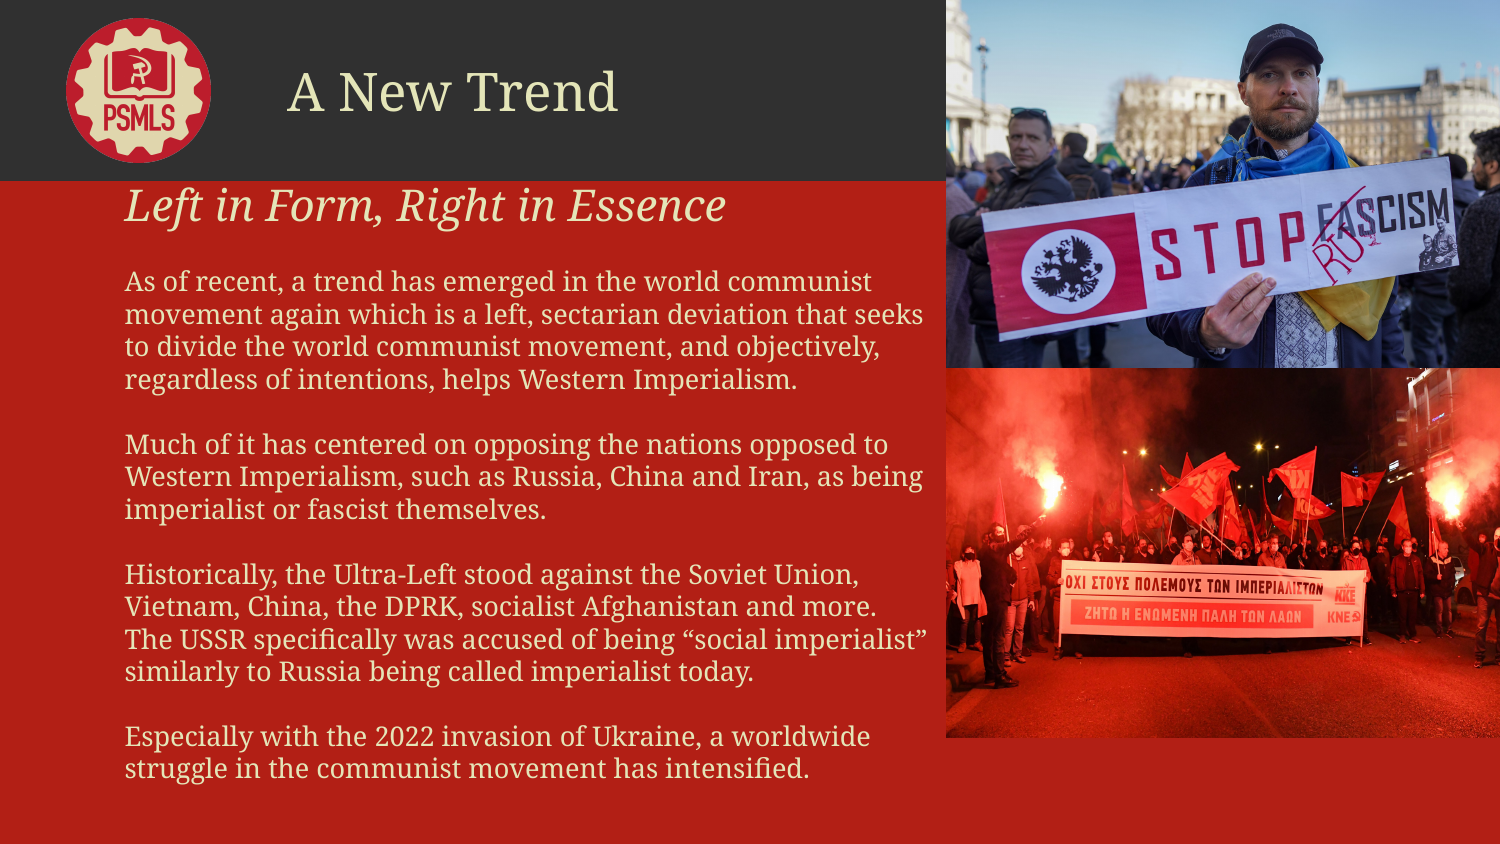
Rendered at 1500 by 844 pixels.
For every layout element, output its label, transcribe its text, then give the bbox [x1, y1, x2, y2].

text_box Left in Form, Right in Essence As of recent, a trend has emerged in the world communist movement again which is a left, sectarian deviation that seeks to divide the world communist movement, and objectively, regardless of intentions, helps Western Imperialism. Much of it has centered on opposing the nations opposed to Western Imperialism, such as Russia, China and Iran, as being imperialist or fascist themselves. Historically, the Ultra-Left stood against the Soviet Union, Vietnam, China, the DPRK, socialist Afghanistan and more. The USSR specifically was accused of being “social imperialist” similarly to Russia being called imperialist today. Especially with the 2022 invasion of Ukraine, a worldwide struggle in the communist movement has intensified. [109, 162, 947, 800]
picture [66, 18, 211, 163]
picture [946, 0, 1500, 739]
title A New Trend [272, 43, 941, 138]
text_box [0, 0, 944, 181]
